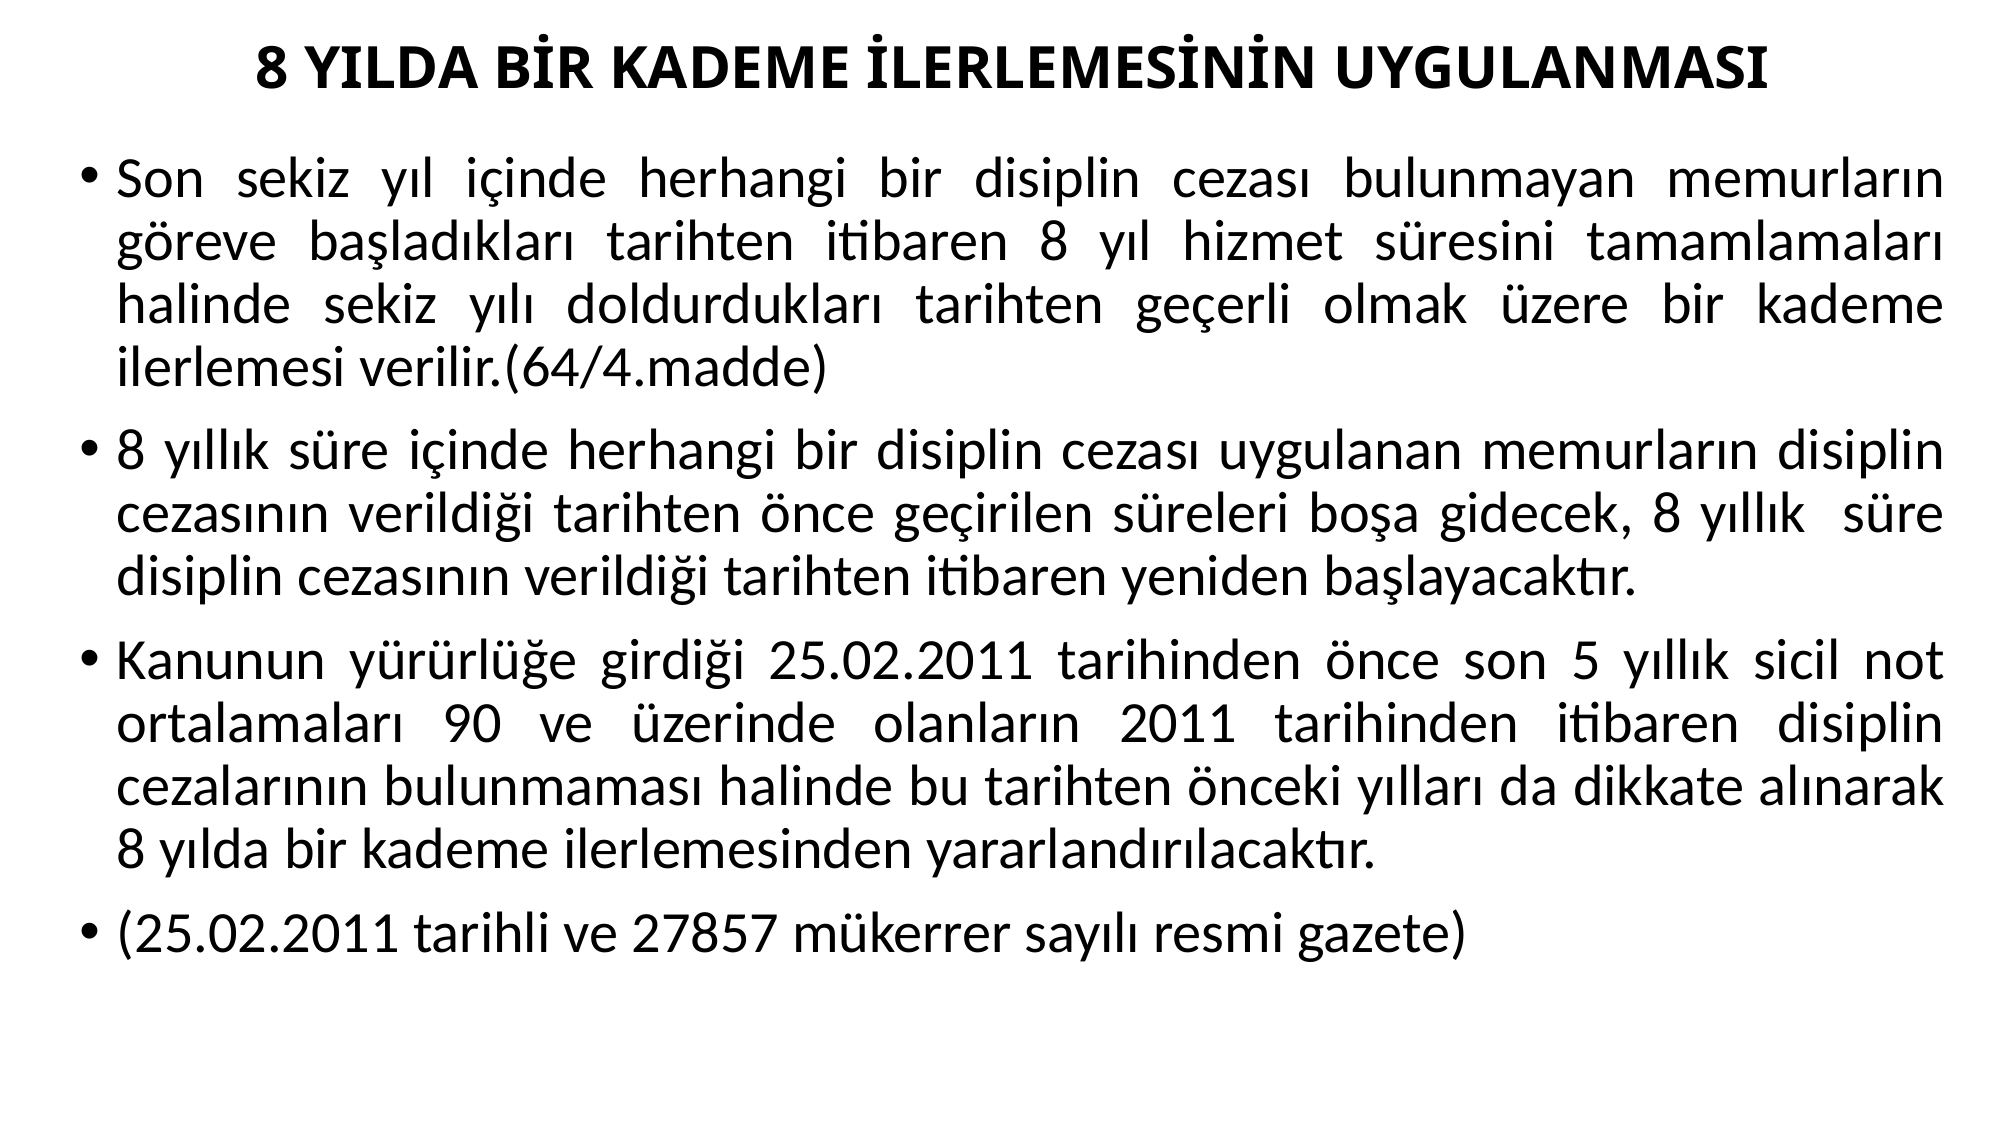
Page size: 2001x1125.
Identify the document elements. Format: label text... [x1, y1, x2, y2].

list Son sekiz yıl içinde herhangi bir disiplin cezası bulunmayan memurların göreve başladıkları tarihten itibaren 8 yıl hizmet süresini tamamlamaları halinde sekiz yılı doldurdukları tarihten geçerli olmak üzere bir kademe ilerlemesi verilir.(64/4.madde) 8 yıllık süre içinde herhangi bir disiplin cezası uygulanan memurların disiplin cezasının verildiği tarihten önce geçirilen süreleri boşa gidecek, 8 yıllık süre disiplin cezasının verildiği tarihten itibaren yeniden başlayacaktır. Kanunun yürürlüğe girdiği 25.02.2011 tarihinden önce son 5 yıllık sicil not ortalamaları 90 ve üzerinde olanların 2011 tarihinden itibaren disiplin cezalarının bulunmaması halinde bu tarihten önceki yılları da dikkate alınarak 8 yılda bir kademe ilerlemesinden yararlandırılacaktır. (25.02.2011 tarihli ve 27857 mükerrer sayılı resmi gazete) [64, 139, 1961, 1014]
title 8 YILDA BİR KADEME İLERLEMESİNİN UYGULANMASI [64, 19, 1961, 120]
